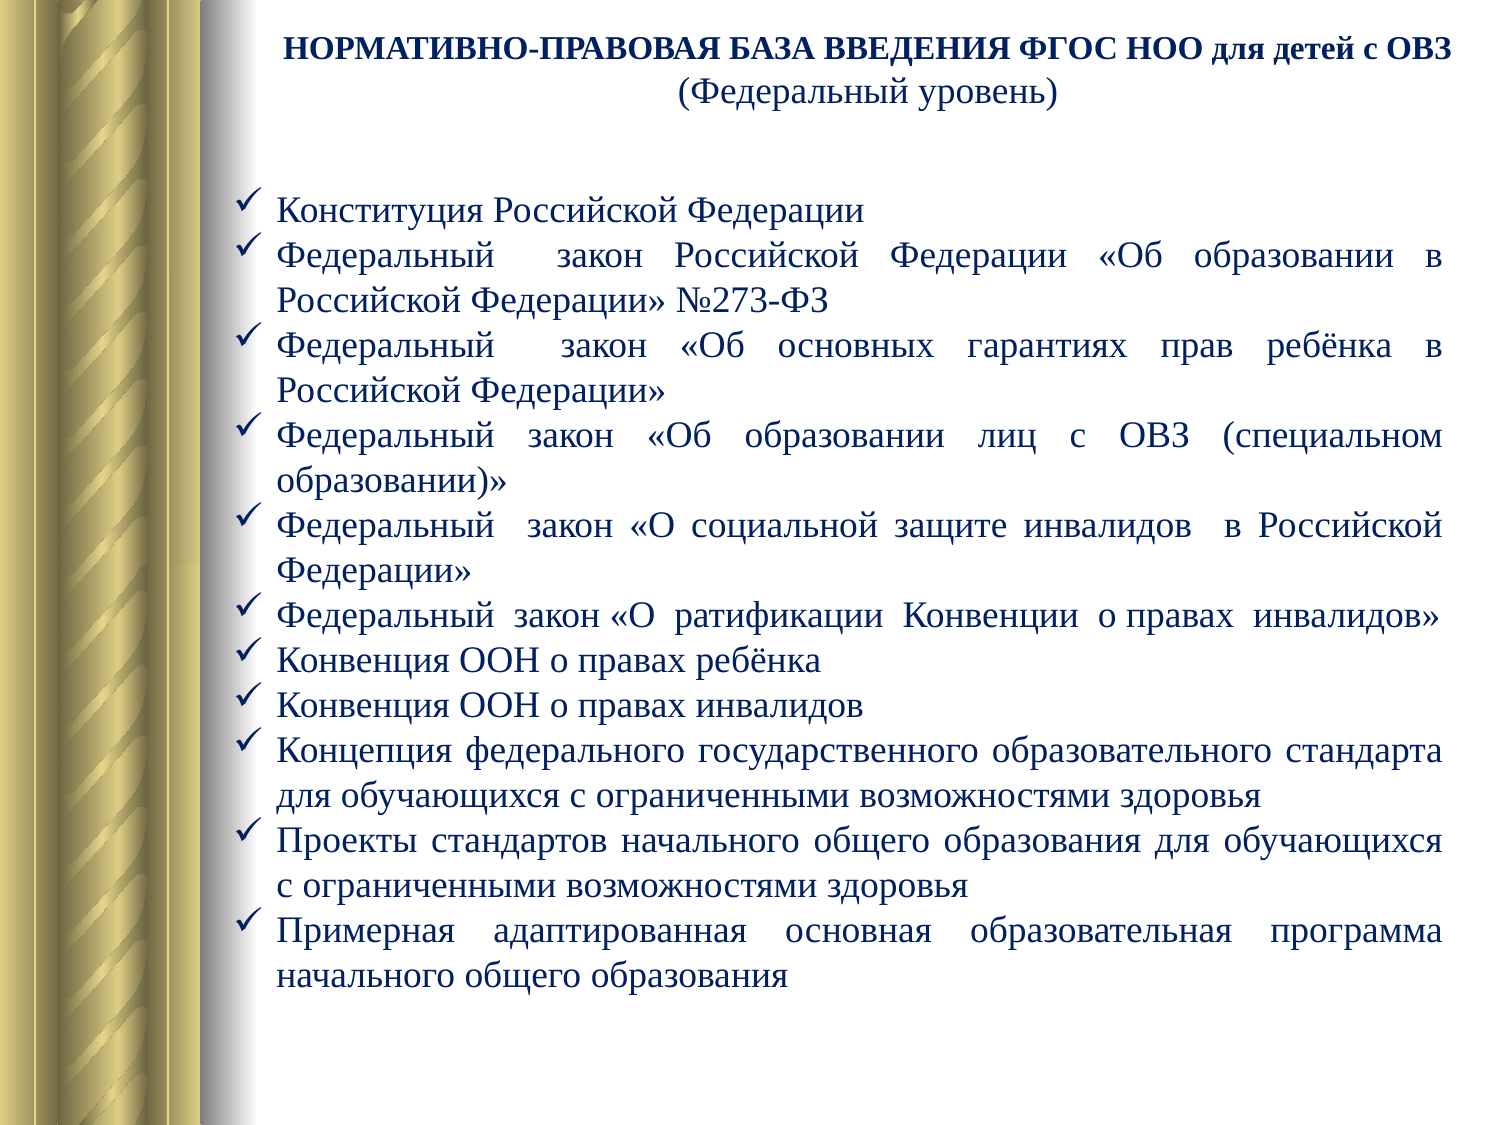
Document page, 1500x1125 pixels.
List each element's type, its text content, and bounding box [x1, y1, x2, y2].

text_box НОРМАТИВНО-ПРАВОВАЯ БАЗА ВВЕДЕНИЯ ФГОС НОО для детей с ОВЗ (Федеральный уровень) [265, 19, 1471, 164]
text_box Конституция Российской Федерации Федеральный закон Российской Федерации «Об образовании в Российской Федерации» №273-ФЗ Федеральный закон «Об основных гарантиях прав ребёнка в Российской Федерации» Федеральный закон «Об образовании лиц с ОВЗ (специальном образовании)» Федеральный закон «О социальной защите инвалидов в Российской Федерации» Федеральный закон «О ратификации Конвенции о правах инвалидов» Конвенция ООН о правах ребёнка Конвенция ООН о правах инвалидов Концепция федерального государственного образовательного стандарта для обучающихся с ограниченными возможностями здоровья Проекты стандартов начального общего образования для обучающихся с ограниченными возможностями здоровья Примерная адаптированная основная образовательная программа начального общего образования [218, 155, 1459, 1048]
